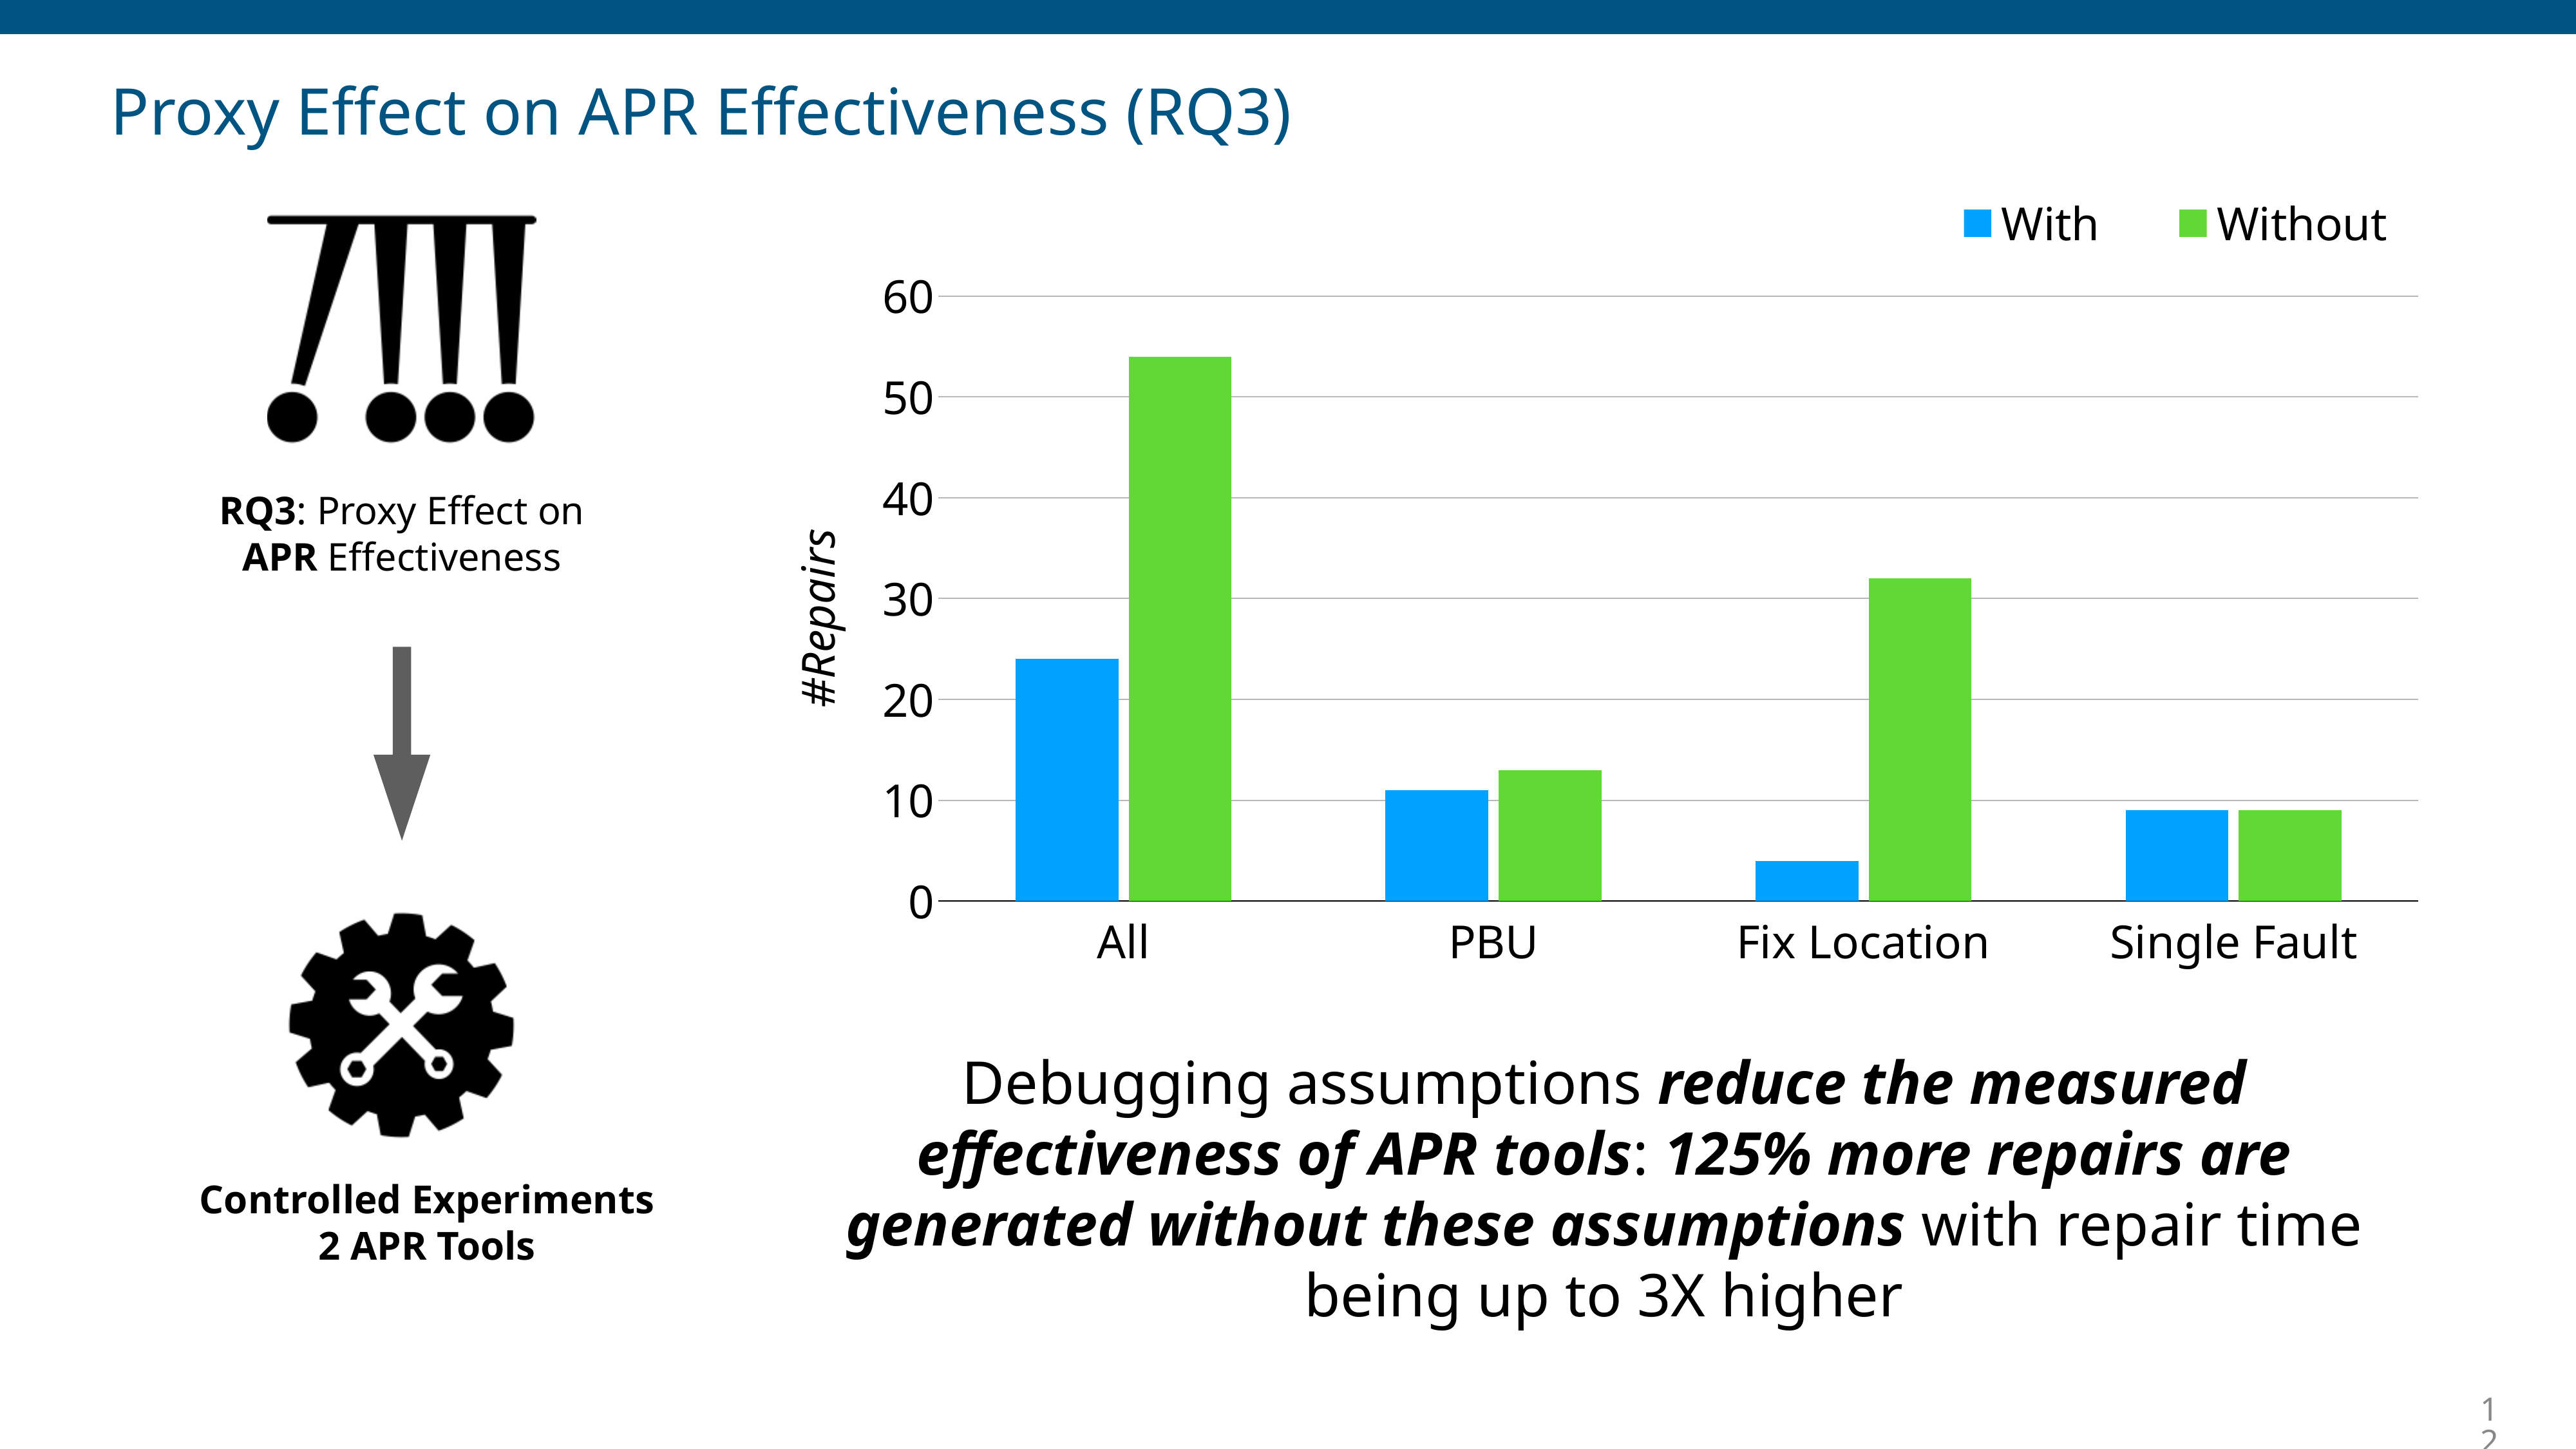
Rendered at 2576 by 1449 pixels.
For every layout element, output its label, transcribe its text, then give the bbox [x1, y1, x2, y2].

list Debugging assumptions reduce the measured effectiveness of APR tools: 125% more repairs are generated without these assumptions with repair time being up to 3X higher [790, 1038, 2418, 1296]
picture [267, 194, 536, 464]
slide_number 12 [2470, 1381, 2526, 1439]
text_box Controlled Experiments 2 APR Tools [189, 1168, 666, 1288]
picture [267, 891, 536, 1160]
chart [773, 187, 2440, 989]
text_box [373, 647, 431, 841]
title Proxy Effect on APR Effectiveness (RQ3) [100, 48, 2188, 169]
text_box RQ3: Proxy Effect on APR Effectiveness [212, 479, 592, 600]
